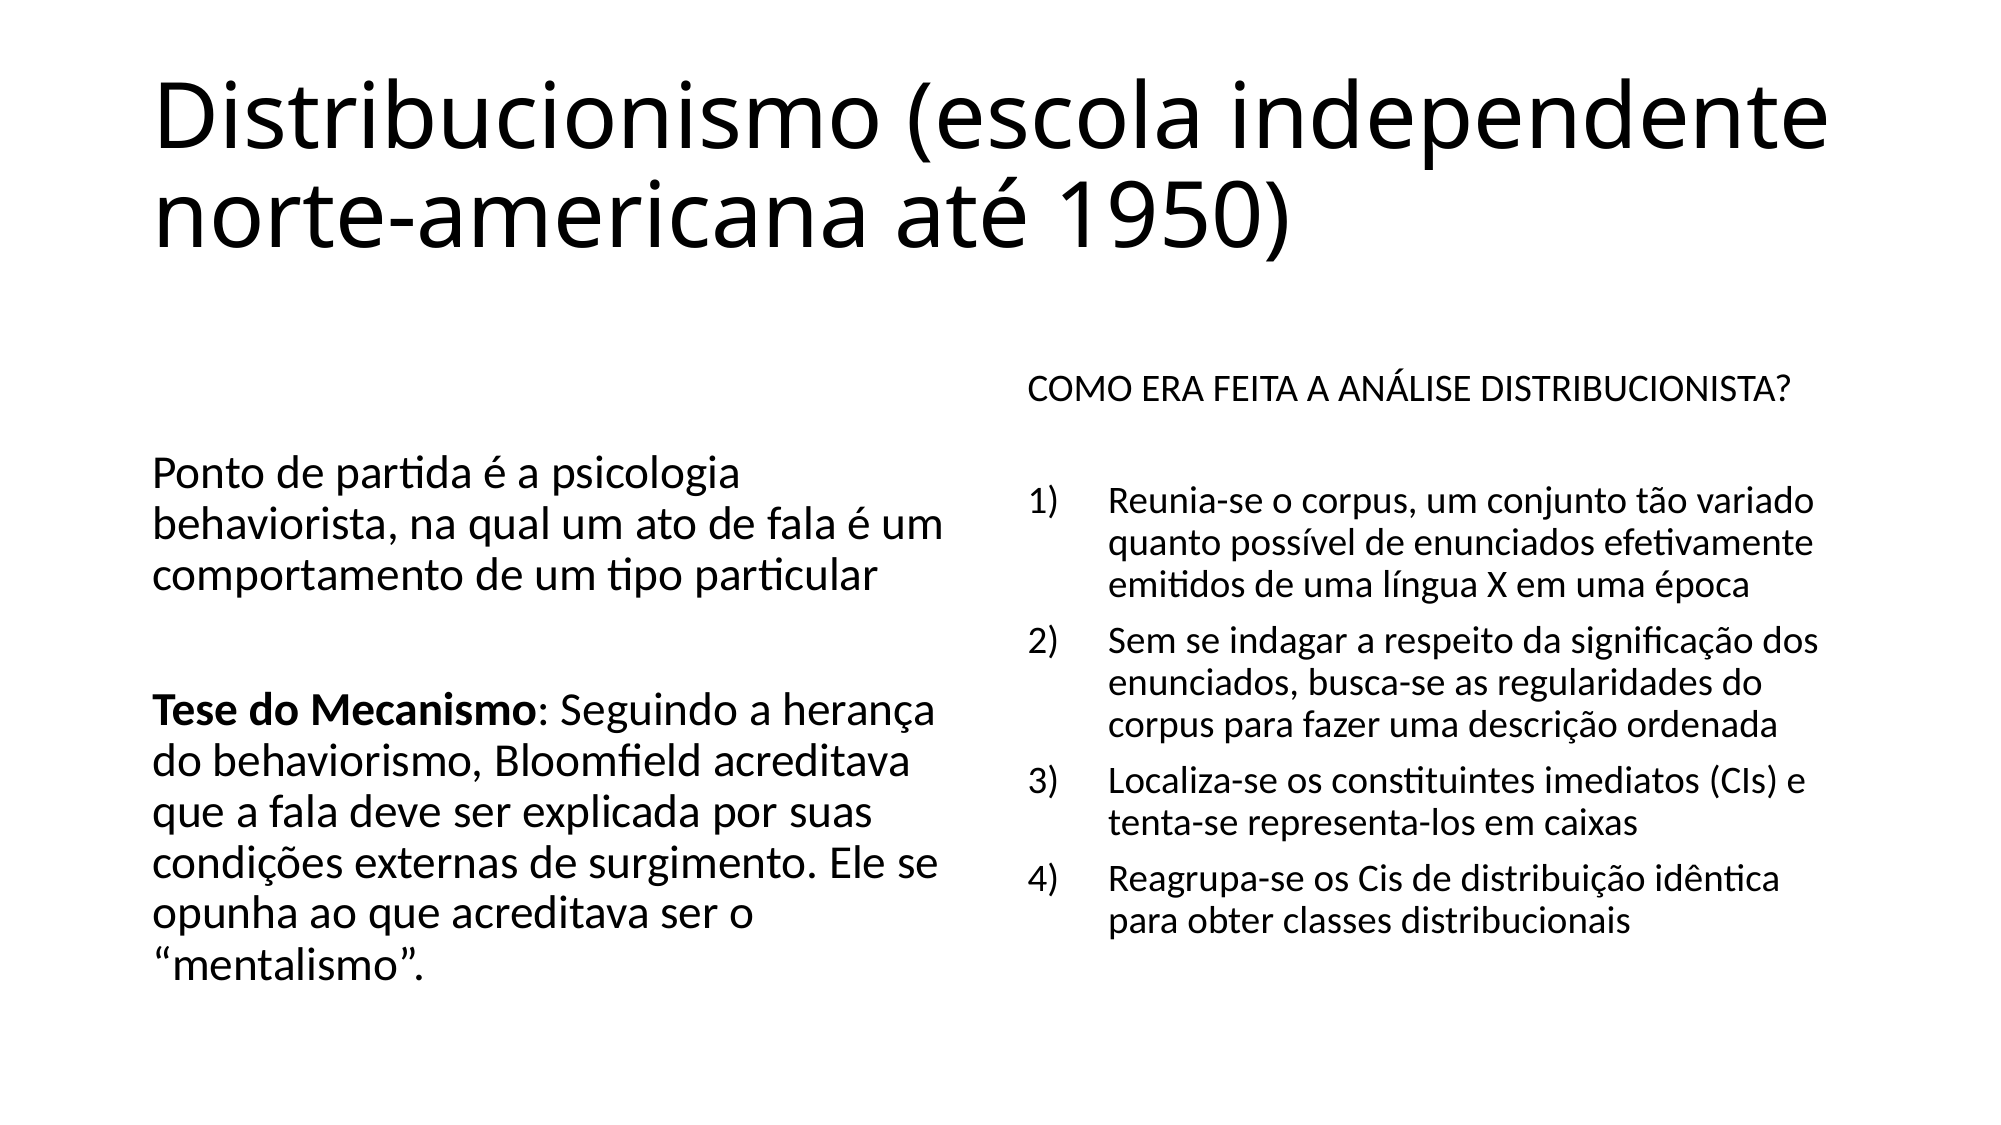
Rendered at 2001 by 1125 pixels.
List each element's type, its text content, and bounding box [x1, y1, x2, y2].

title Distribucionismo (escola independente norte-americana até 1950) [137, 59, 1863, 278]
list Ponto de partida é a psicologia behaviorista, na qual um ato de fala é um comportamento de um tipo particular Tese do Mecanismo: Seguindo a herança do behaviorismo, Bloomfield acreditava que a fala deve ser explicada por suas condições externas de surgimento. Ele se opunha ao que acreditava ser o “mentalismo”. [137, 299, 988, 1014]
list COMO ERA FEITA A ANÁLISE DISTRIBUCIONISTA? Reunia-se o corpus, um conjunto tão variado quanto possível de enunciados efetivamente emitidos de uma língua X em uma época Sem se indagar a respeito da significação dos enunciados, busca-se as regularidades do corpus para fazer uma descrição ordenada Localiza-se os constituintes imediatos (CIs) e tenta-se representa-los em caixas Reagrupa-se os Cis de distribuição idêntica para obter classes distribucionais [1012, 299, 1863, 1014]
